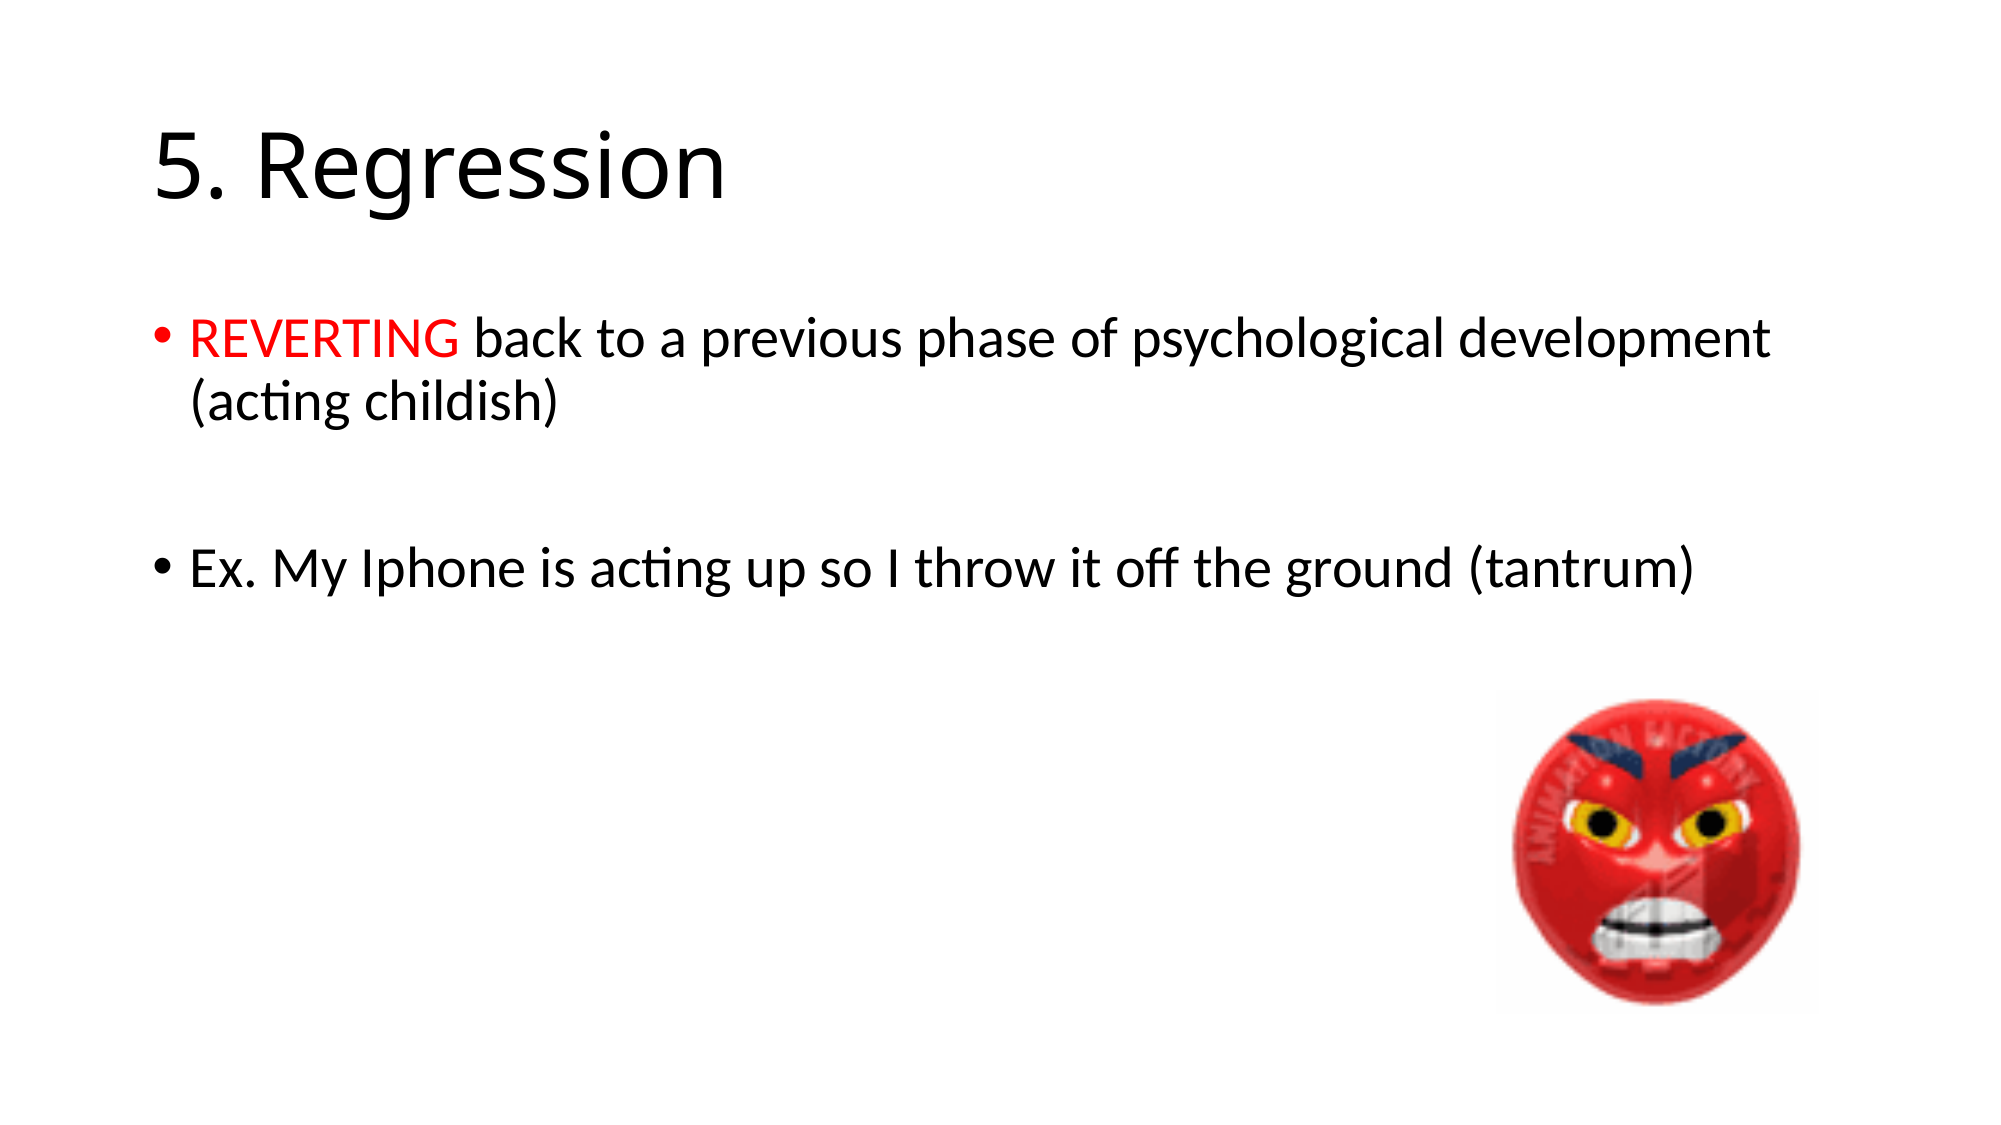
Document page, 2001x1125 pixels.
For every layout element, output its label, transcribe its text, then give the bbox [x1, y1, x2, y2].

picture [1496, 690, 1819, 1014]
title 5. Regression [137, 59, 1863, 278]
list REVERTING back to a previous phase of psychological development (acting childish) Ex. My Iphone is acting up so I throw it off the ground (tantrum) [137, 299, 1863, 1014]
